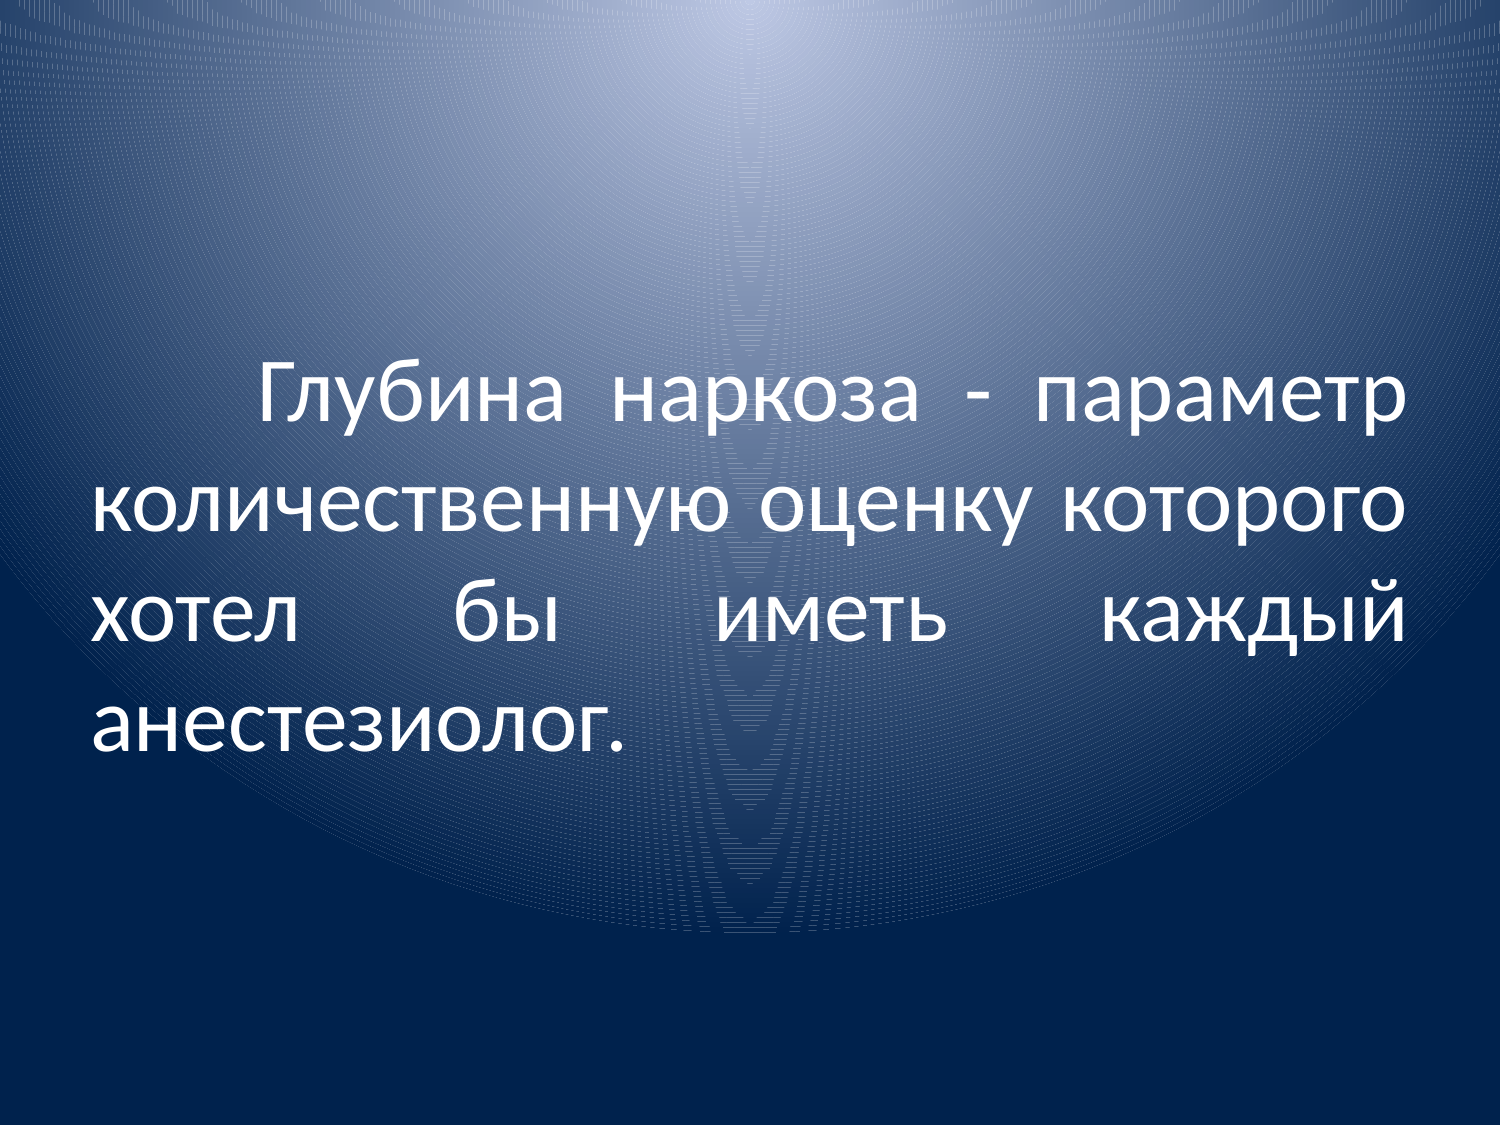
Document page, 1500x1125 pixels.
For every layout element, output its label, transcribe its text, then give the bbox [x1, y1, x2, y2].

title Глубина наркоза - параметр количественную оценку которого хотел бы иметь каждый анестезиолог. [75, 45, 1425, 1055]
